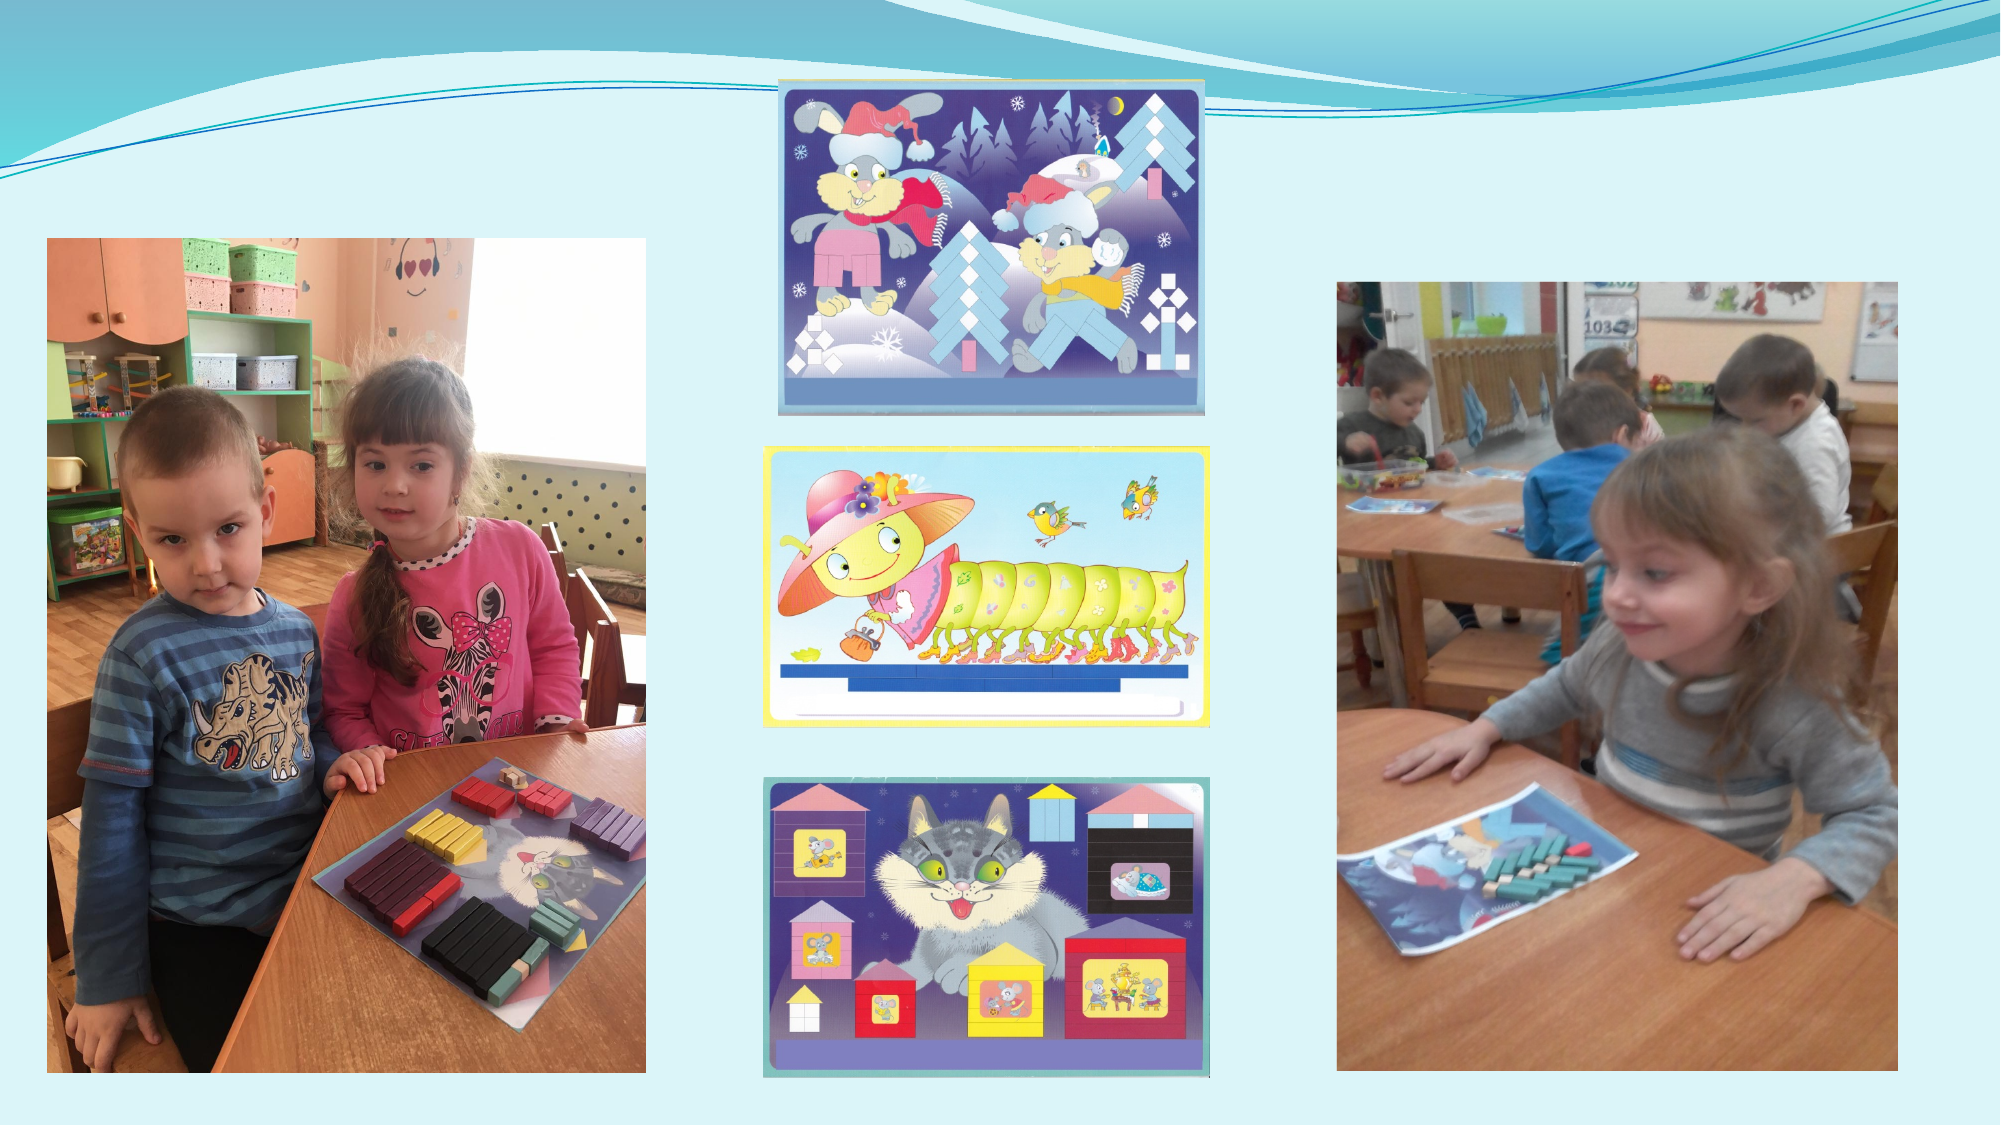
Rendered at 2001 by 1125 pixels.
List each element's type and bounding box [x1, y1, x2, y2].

picture [47, 238, 646, 1073]
picture [1224, 282, 2000, 1071]
picture [778, 79, 1205, 416]
picture [763, 777, 1210, 1078]
list [766, 449, 1208, 725]
